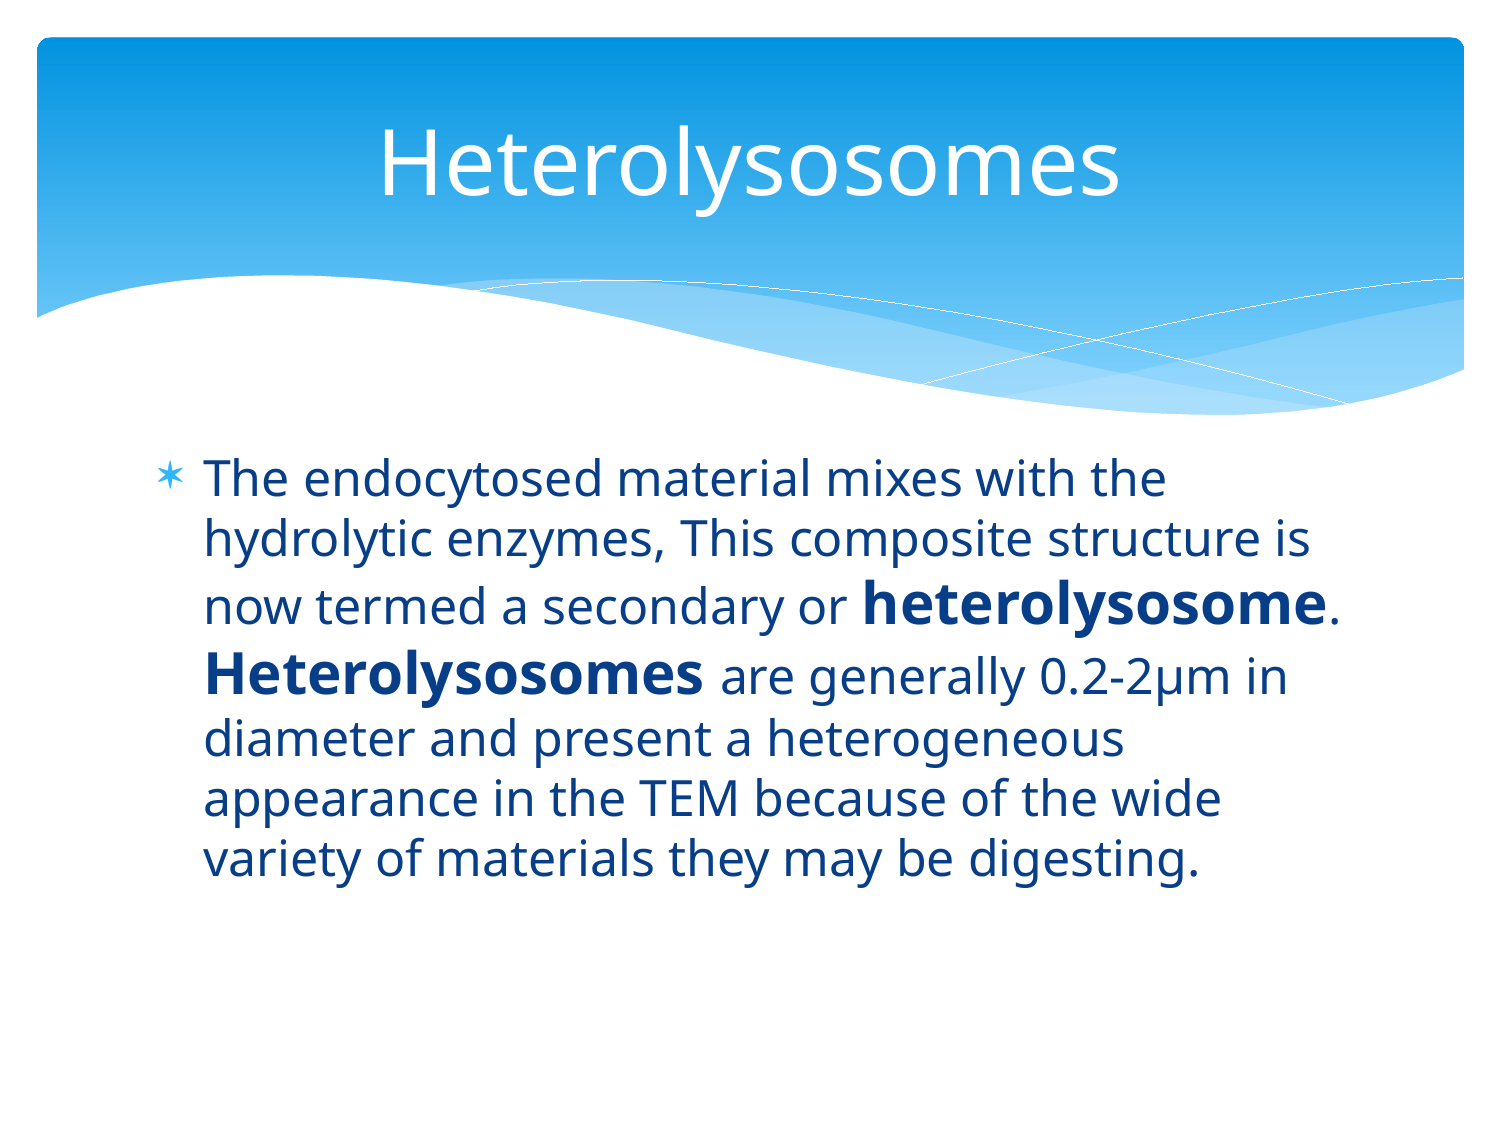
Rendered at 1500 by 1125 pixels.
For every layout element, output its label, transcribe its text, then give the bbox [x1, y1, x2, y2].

list The endocytosed material mixes with the hydrolytic enzymes, This composite structure is now termed a secondary or heterolysosome. Heterolysosomes are generally 0.2-2μm in diameter and present a heterogeneous appearance in the TEM because of the wide variety of materials they may be digesting. [143, 438, 1359, 1005]
title Heterolysosomes [75, 55, 1425, 261]
